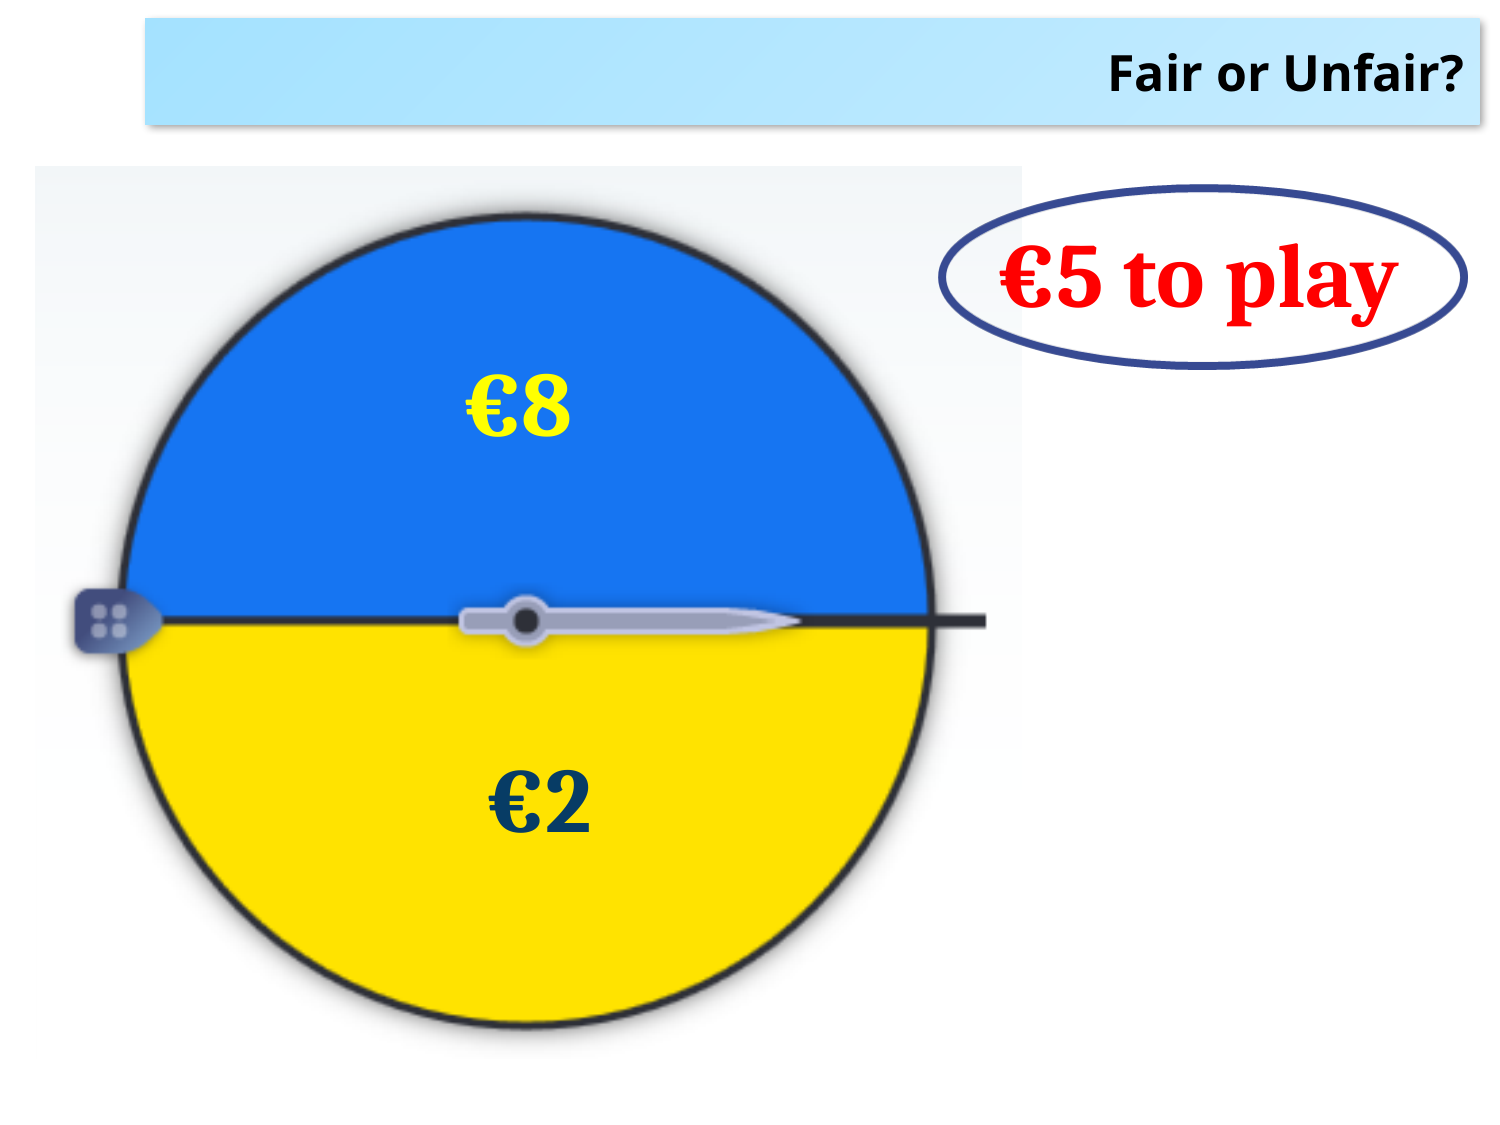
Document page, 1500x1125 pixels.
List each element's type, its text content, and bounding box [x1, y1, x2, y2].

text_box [34, 165, 1022, 1059]
title Fair or Unfair? [145, 18, 1480, 125]
picture [938, 184, 1468, 370]
